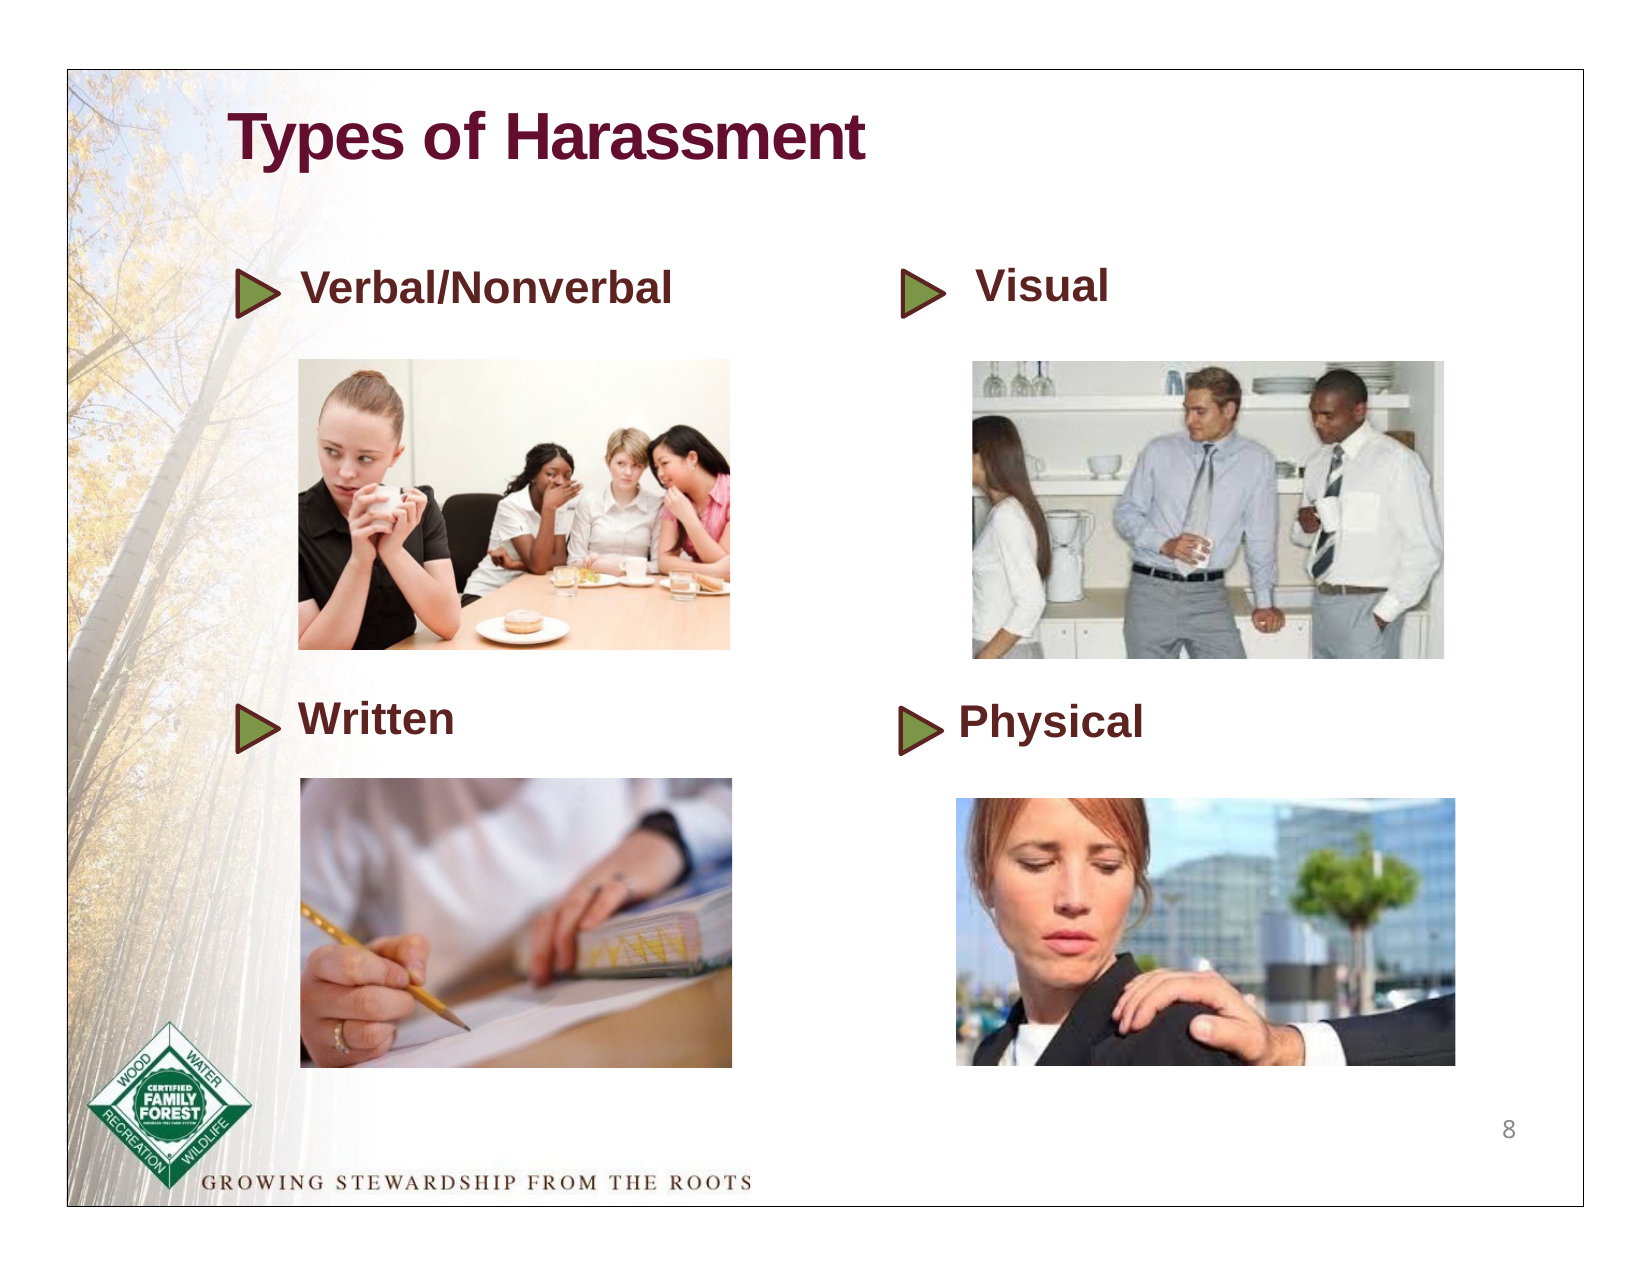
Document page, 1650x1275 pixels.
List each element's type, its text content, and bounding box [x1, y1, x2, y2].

text_box [66, 69, 1583, 1206]
slide_number 8 [1497, 1113, 1520, 1144]
